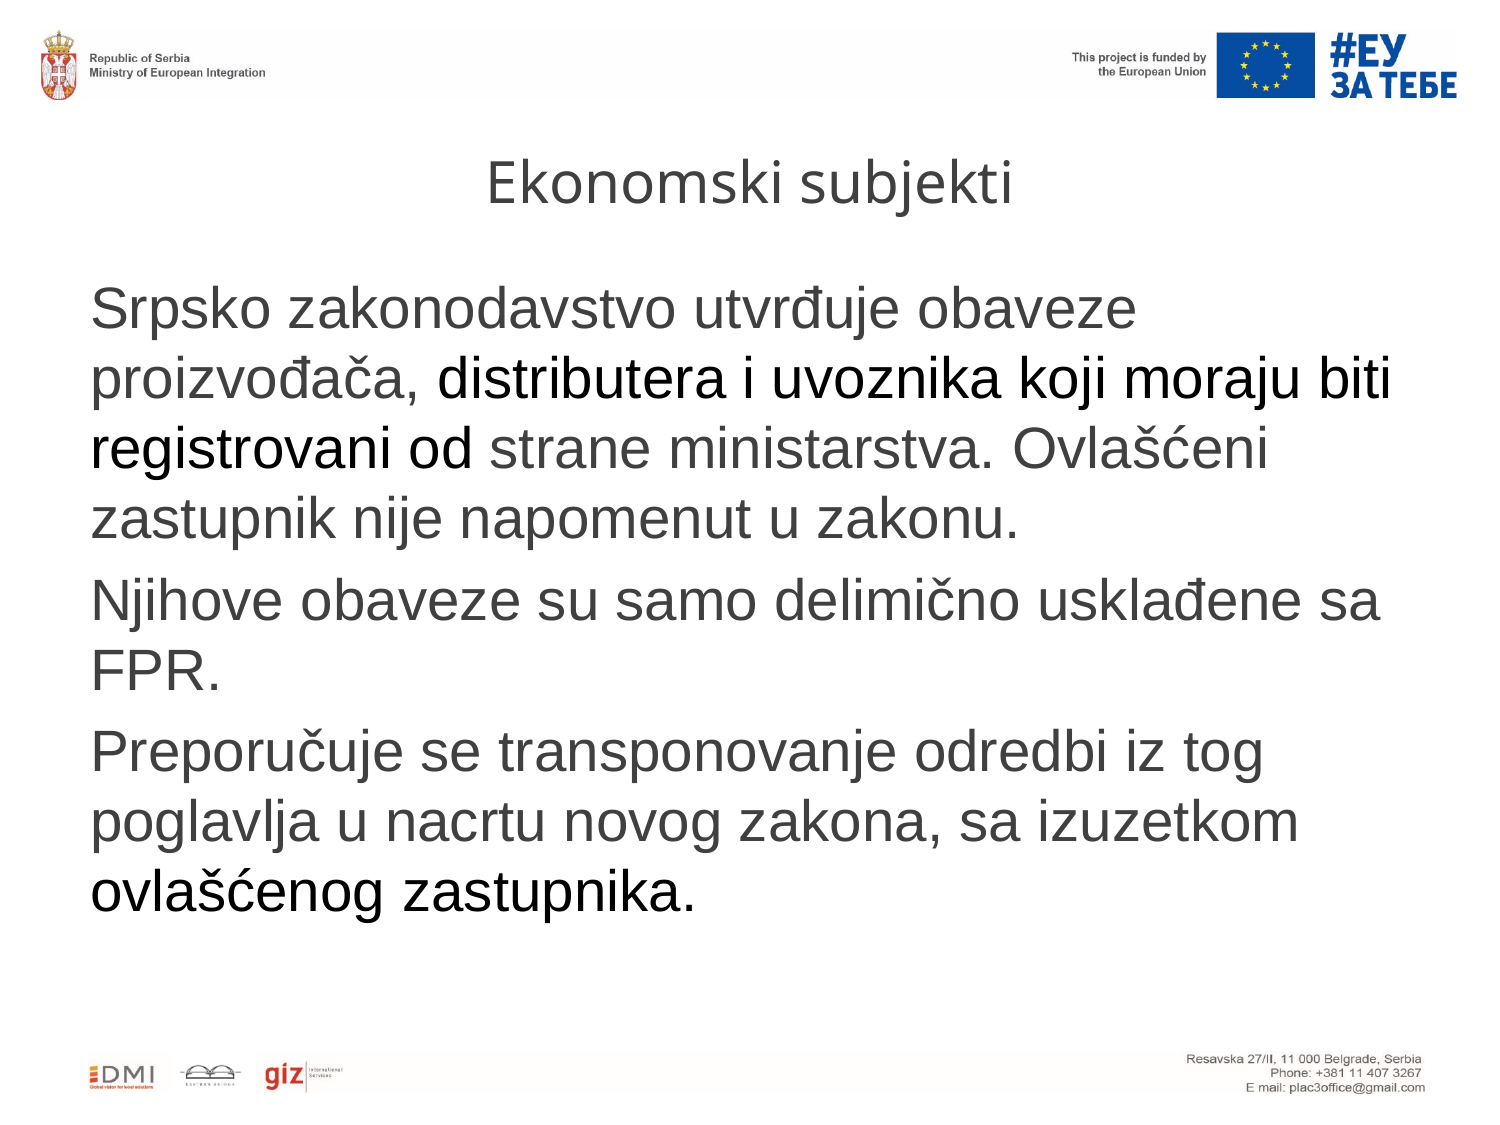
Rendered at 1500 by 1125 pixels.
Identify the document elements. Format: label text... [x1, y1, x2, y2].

title Ekonomski subjekti [75, 137, 1425, 262]
list Srpsko zakonodavstvo utvrđuje obaveze proizvođača, distributera i uvoznika koji moraju biti registrovani od strane ministarstva. Ovlašćeni zastupnik nije napomenut u zakonu. Njihove obaveze su samo delimično usklađene sa FPR. Preporučuje se transponovanje odredbi iz tog poglavlja u nacrtu novog zakona, sa izuzetkom ovlašćenog zastupnika. [75, 262, 1425, 1047]
picture [88, 1051, 1425, 1094]
picture [41, 30, 1459, 100]
